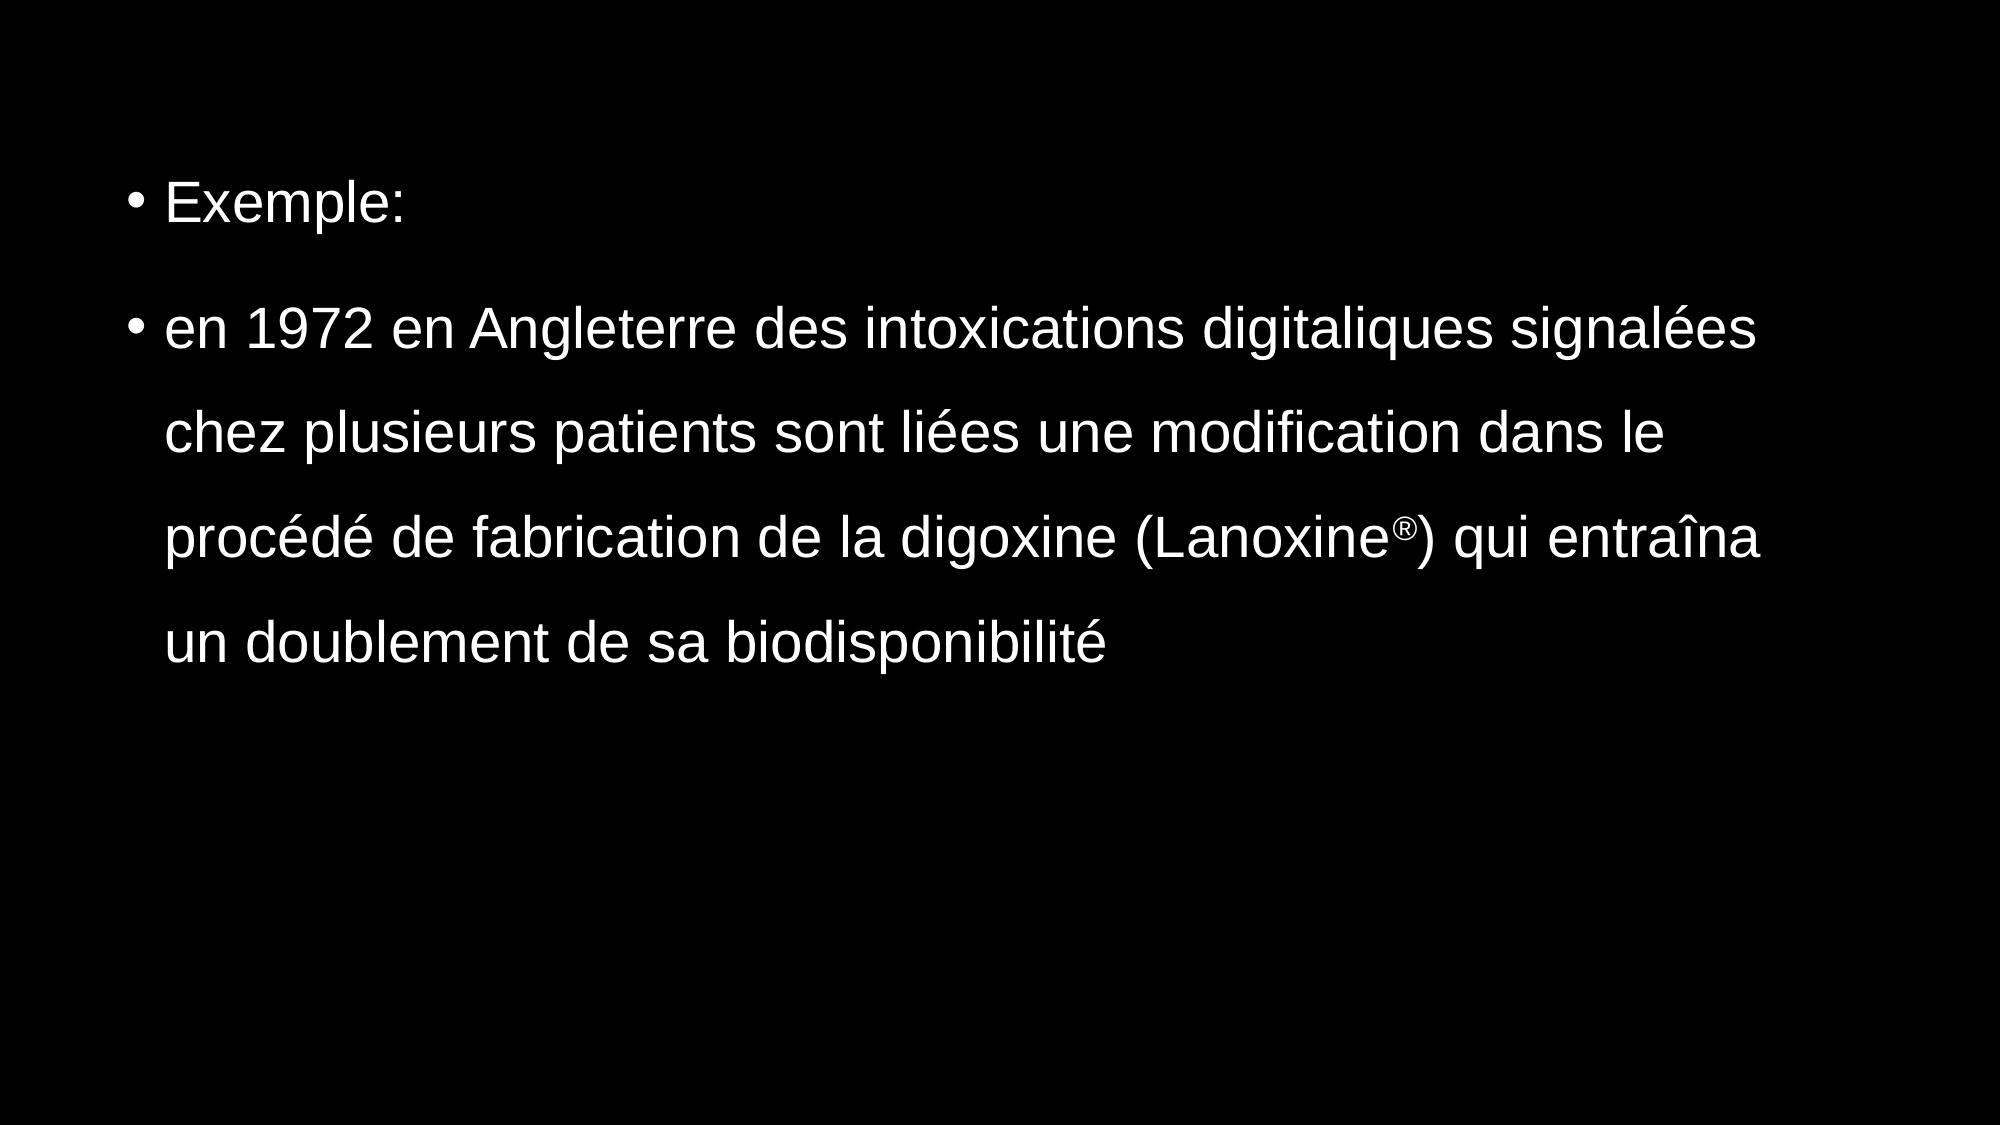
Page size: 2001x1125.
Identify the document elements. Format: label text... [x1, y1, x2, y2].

list Exemple: en 1972 en Angleterre des intoxications digitaliques signalées chez plusieurs patients sont liées une modification dans le procédé de fabrication de la digoxine (Lanoxine®) qui entraîna un doublement de sa biodisponibilité [111, 121, 1837, 875]
